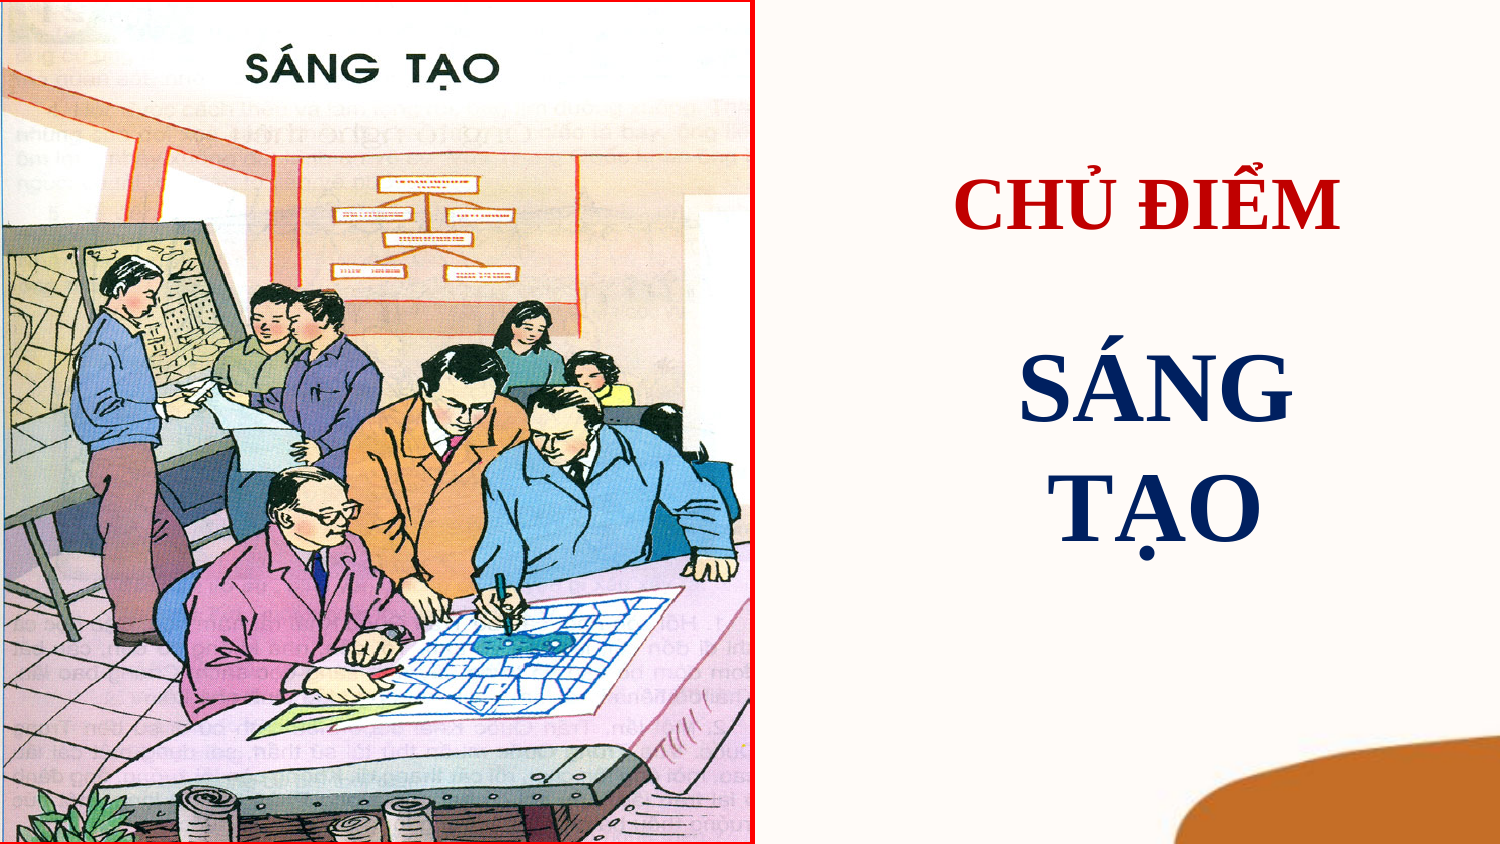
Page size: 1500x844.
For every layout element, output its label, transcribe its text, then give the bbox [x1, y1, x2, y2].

picture [0, 1, 750, 842]
text_box CHỦ ĐIỂM [937, 146, 1375, 252]
text_box SÁNG TẠO [956, 314, 1357, 569]
picture [755, 0, 1500, 844]
